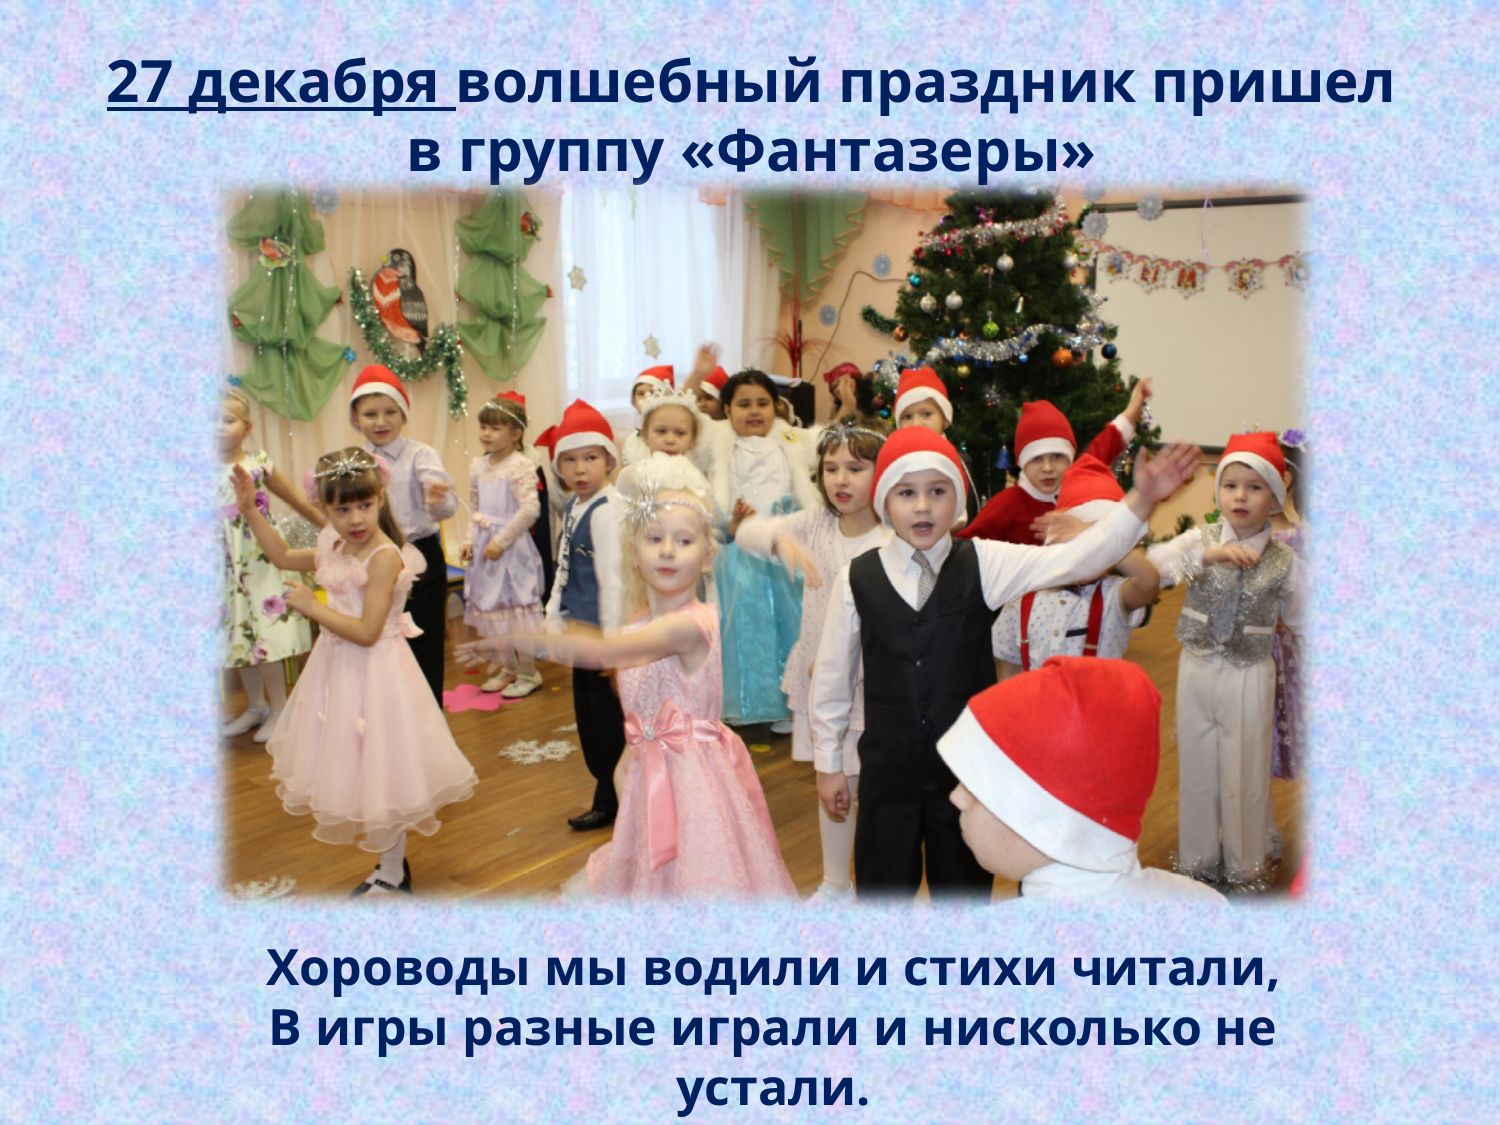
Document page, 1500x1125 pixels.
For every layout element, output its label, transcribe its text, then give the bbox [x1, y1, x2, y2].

text_box Хороводы мы водили и стихи читали, В игры разные играли и нисколько не устали. А теперь внимание: снежный джайф для всех гостей! [194, 928, 1353, 1125]
picture [0, 0, 1500, 1125]
title 27 декабря волшебный праздник пришел в группу «Фантазеры» [76, 30, 1427, 197]
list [206, 172, 1321, 916]
